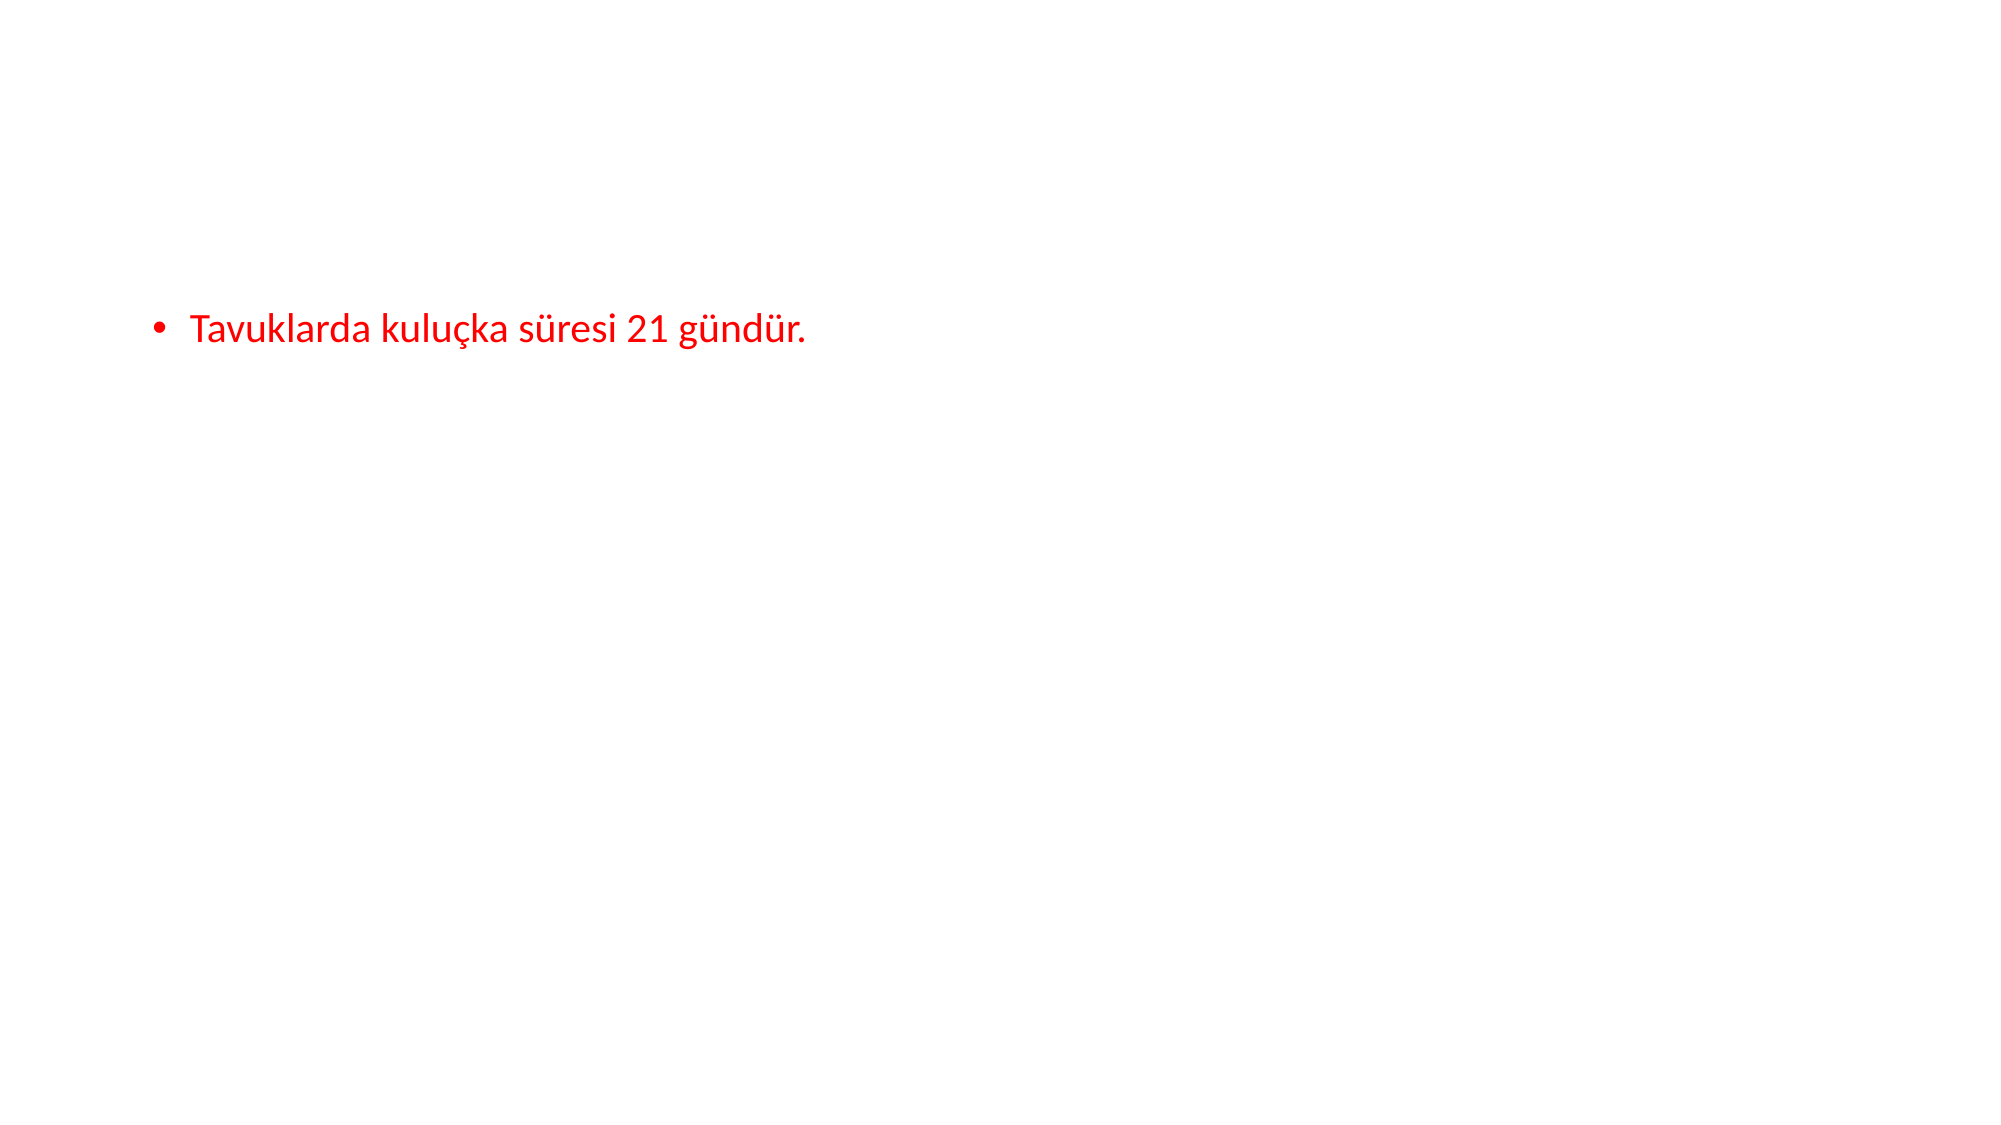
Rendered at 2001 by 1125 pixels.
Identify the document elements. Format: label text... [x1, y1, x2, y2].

list Tavuklarda kuluçka süresi 21 gündür. [137, 299, 1863, 1014]
